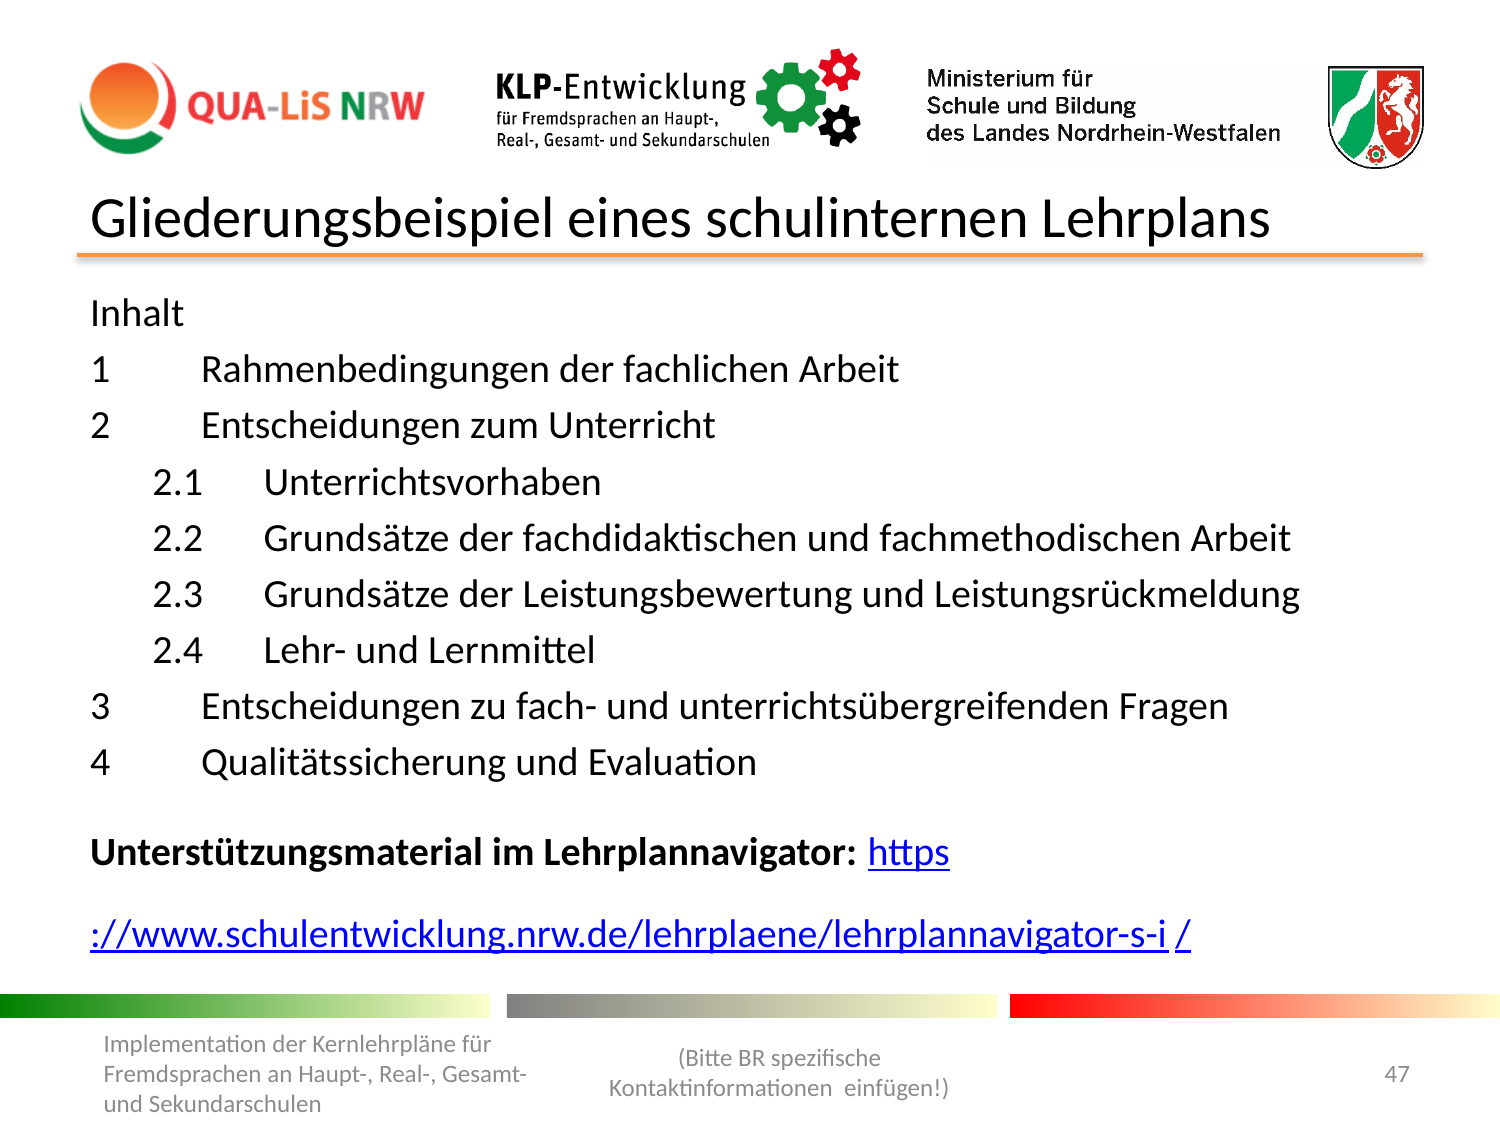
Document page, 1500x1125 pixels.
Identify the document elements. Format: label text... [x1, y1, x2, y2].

footer Implementation der Kernlehrpläne für Fremdsprachen an Haupt-, Real-, Gesamt- und Sekundarschulen [88, 1021, 561, 1124]
title Gliederungsbeispiel eines schulinternen Lehrplans [75, 184, 1425, 244]
picture [478, 30, 880, 168]
list Inhalt 1 Rahmenbedingungen der fachlichen Arbeit 2 Entscheidungen zum Unterricht 2.1 Unterrichtsvorhaben 2.2 Grundsätze der fachdidaktischen und fachmethodischen Arbeit 2.3 Grundsätze der Leistungsbewertung und Leistungsrückmeldung 2.4 Lehr- und Lernmittel 3 Entscheidungen zu fach- und unterrichtsübergreifenden Fragen 4 Qualitätssicherung und Evaluation Unterstützungsmaterial im Lehrplannavigator: https://www.schulentwicklung.nrw.de/lehrplaene/lehrplannavigator-s-i/ [75, 278, 1425, 969]
slide_number 47 [1328, 1042, 1425, 1103]
picture [77, 55, 431, 158]
picture [927, 66, 1424, 169]
text_box (Bitte BR spezifische Kontaktinformationen einfügen!) [561, 1017, 999, 1125]
